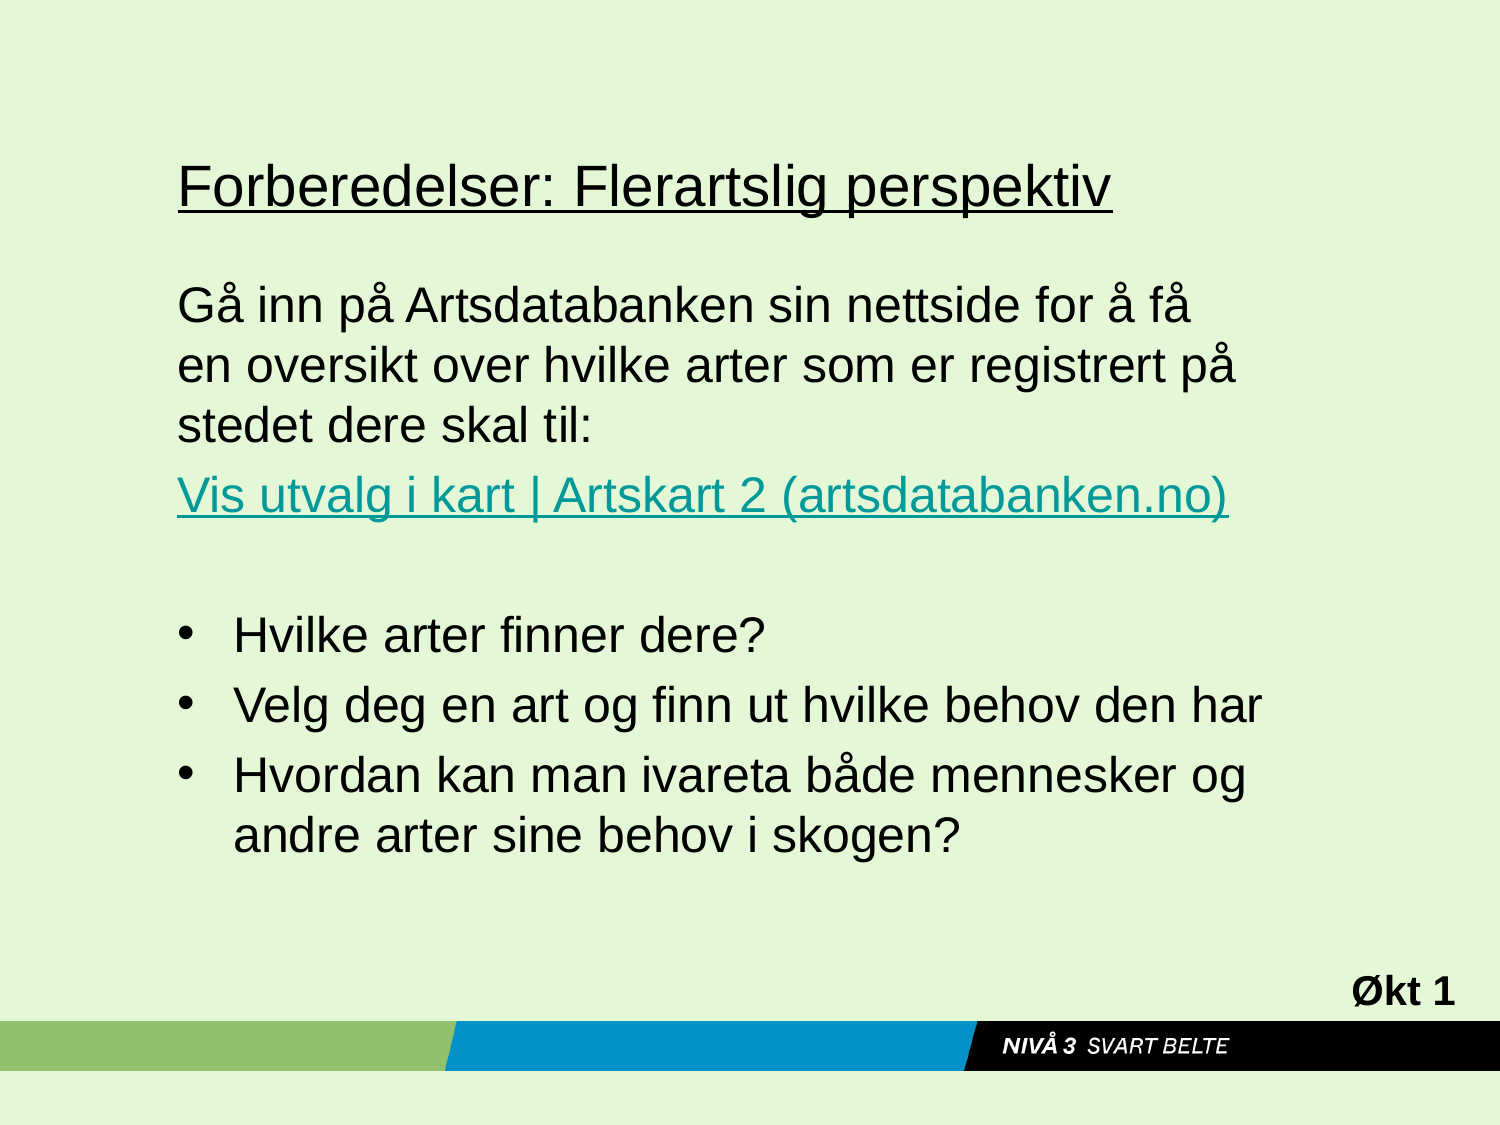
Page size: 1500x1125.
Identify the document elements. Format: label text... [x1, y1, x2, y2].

text_box Økt 1 [1336, 956, 1500, 1020]
title Forberedelser: Flerartslig perspektiv [162, 89, 1318, 278]
list Gå inn på Artsdatabanken sin nettside for å få en oversikt over hvilke arter som er registrert på stedet dere skal til: Vis utvalg i kart | Artskart 2 (artsdatabanken.no) Hvilke arter finner dere? Velg deg en art og finn ut hvilke behov den har Hvordan kan man ivareta både mennesker og andre arter sine behov i skogen? [162, 264, 1336, 928]
picture [0, 1021, 456, 1071]
picture [966, 1021, 1500, 1071]
